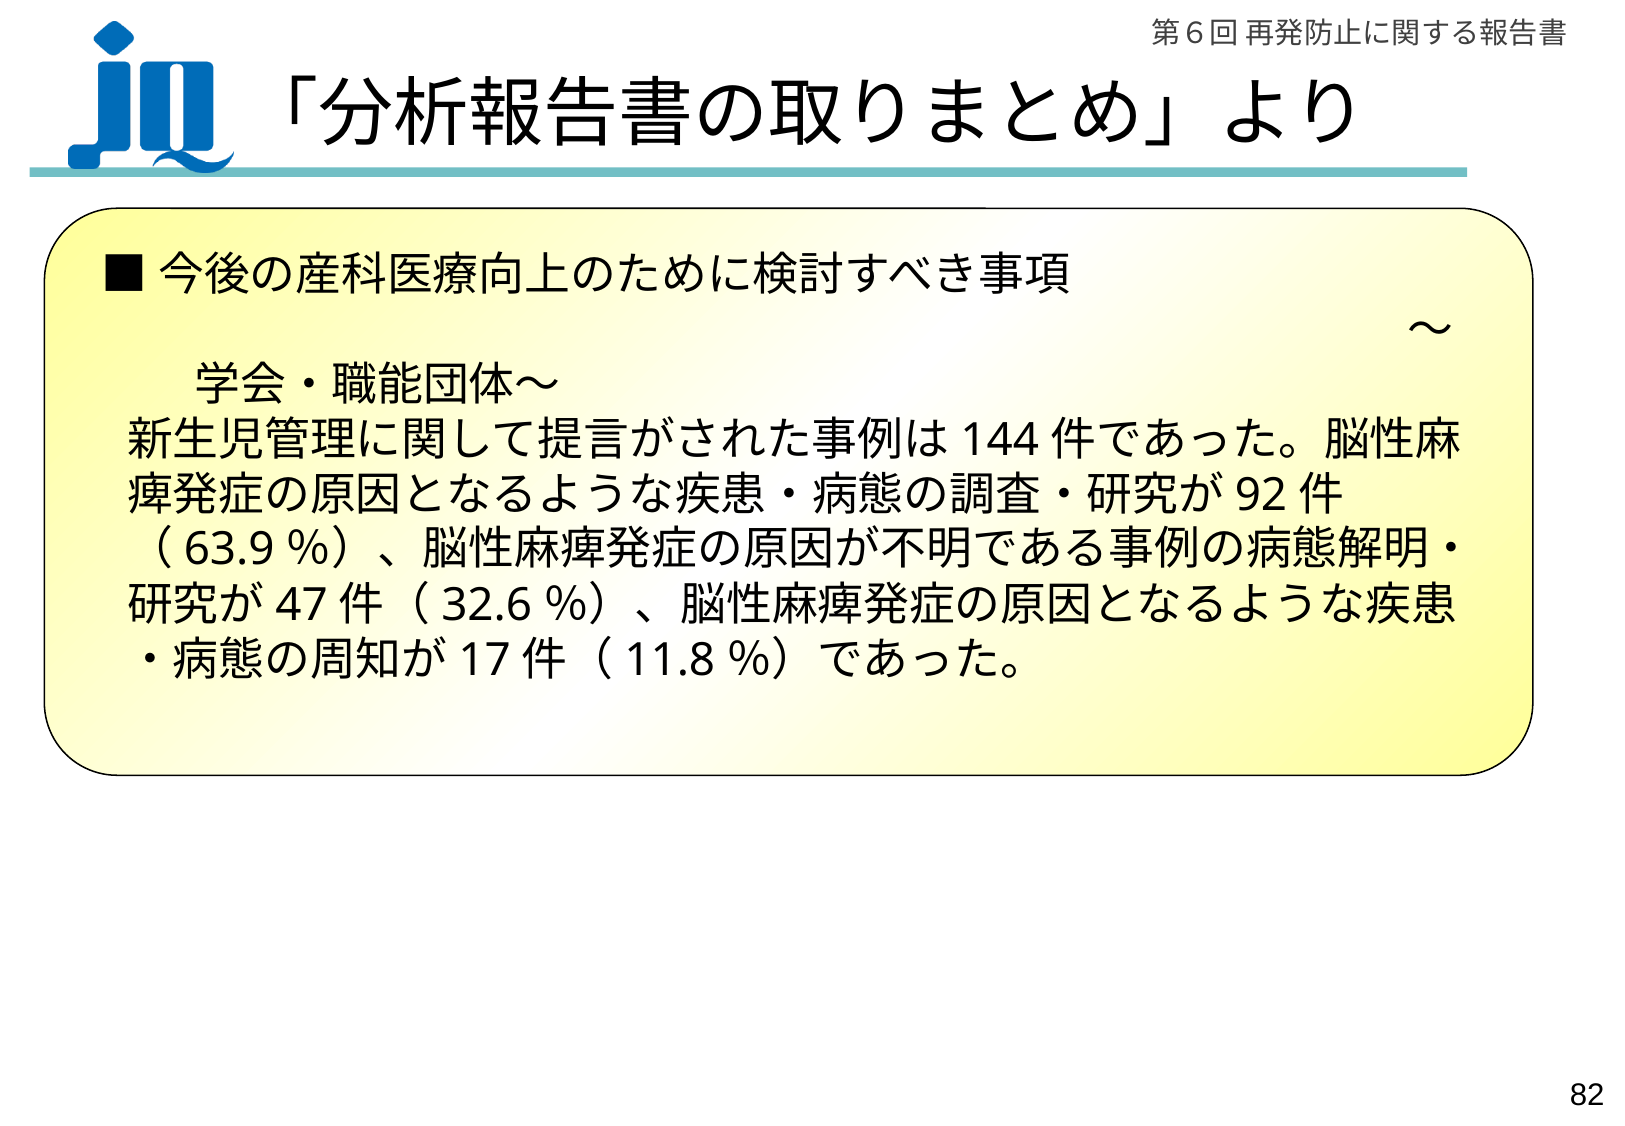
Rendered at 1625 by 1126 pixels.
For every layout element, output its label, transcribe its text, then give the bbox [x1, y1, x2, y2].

slide_number 81 [1241, 1066, 1621, 1126]
text_box ■今後の産科医療向上のために検討すべき事項 ～学会・職能団体～ 新生児管理に関して提言がされた事例は144件であった。脳性麻 痺発症の原因となるような疾患・病態の調査・研究が92件 （63.9％）、脳性麻痺発症の原因が不明である事例の病態解明・ 研究が47件（32.6％）、脳性麻痺発症の原因となるような疾患 ・病態の周知が17件（11.8％）であった。 [44, 208, 1533, 776]
title 「分析報告書の取りまとめ」より [221, 56, 1390, 163]
picture [68, 21, 234, 173]
